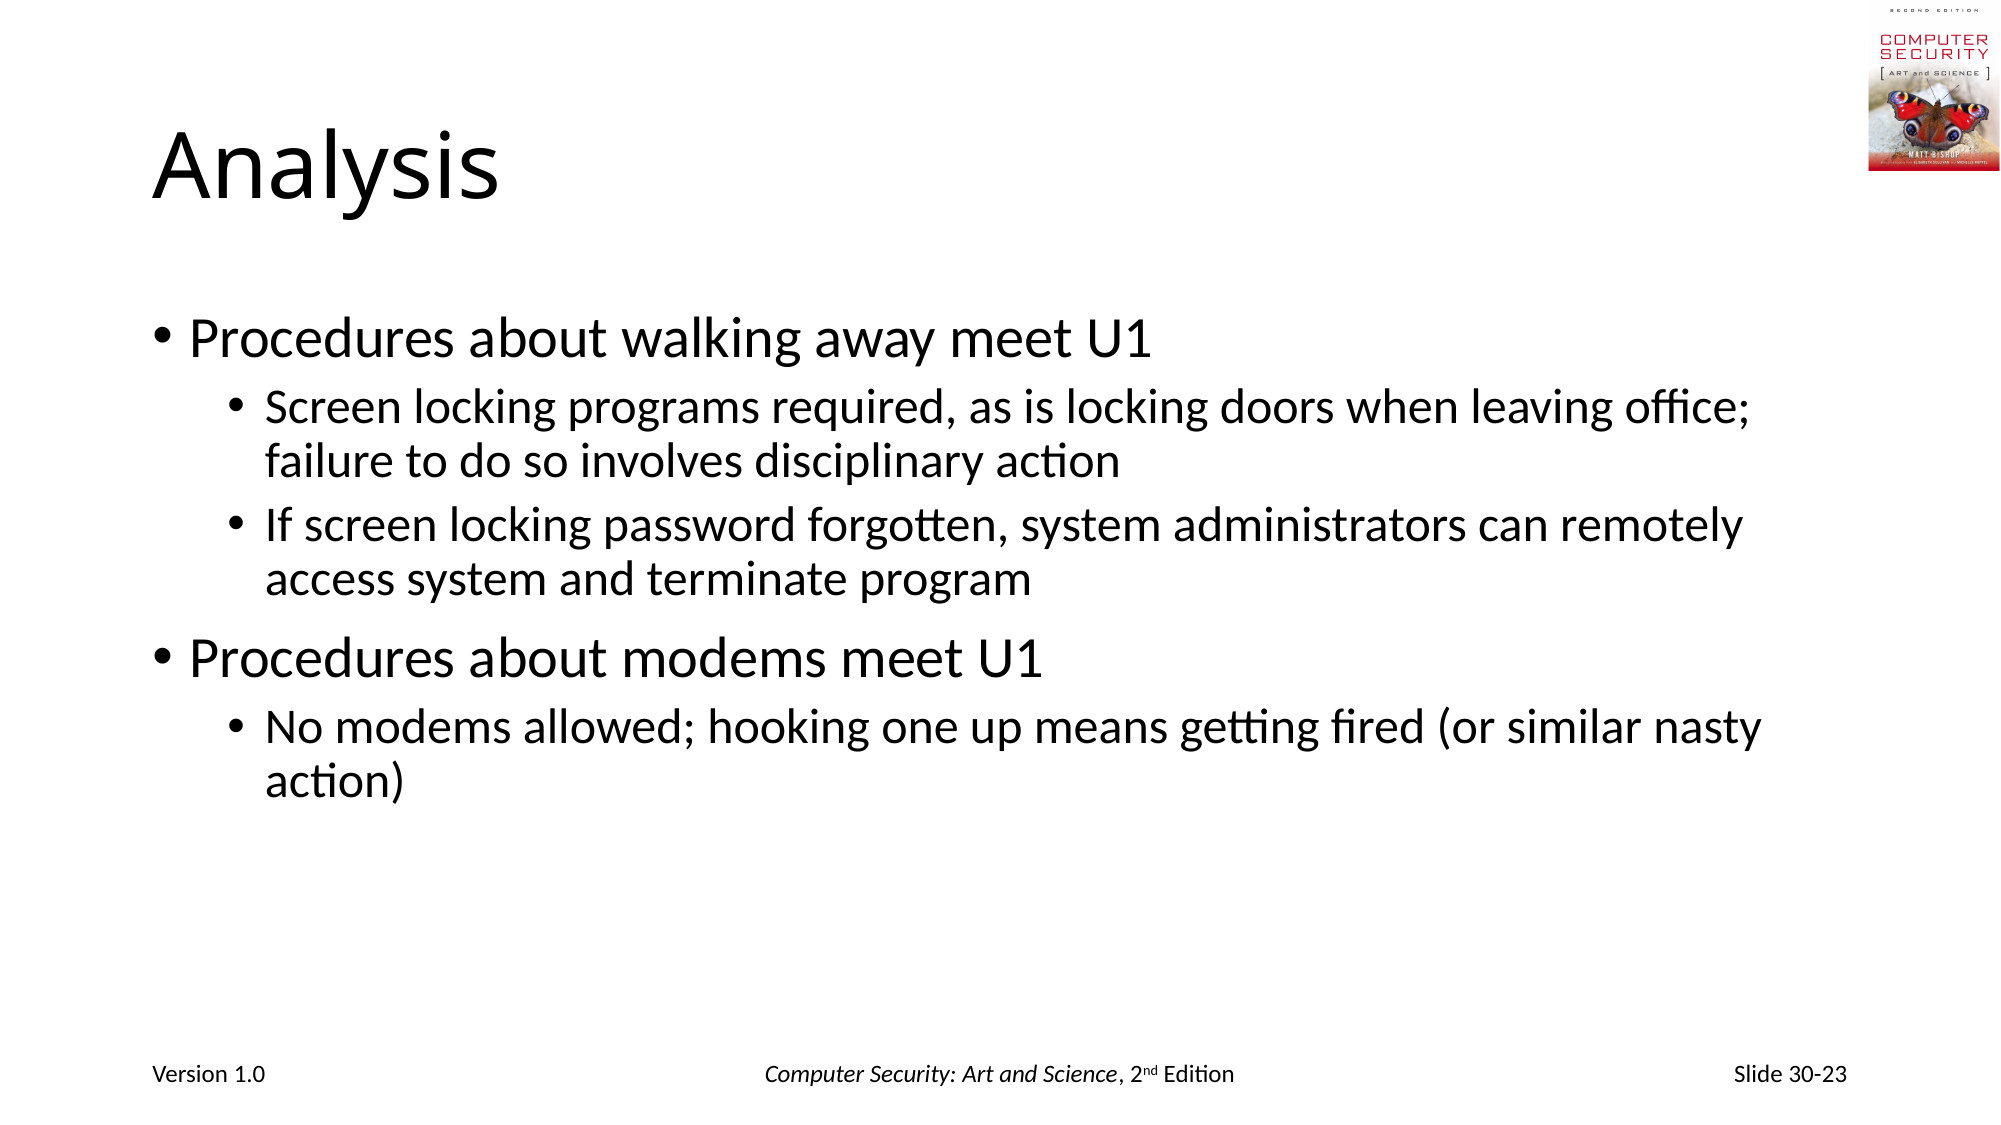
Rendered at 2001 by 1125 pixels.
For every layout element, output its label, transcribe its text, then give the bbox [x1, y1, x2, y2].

footer Computer Security: Art and Science, 2nd Edition [662, 1042, 1338, 1103]
title Analysis [137, 59, 1863, 278]
slide_number Version 1.0 [137, 1042, 588, 1103]
picture [1868, 0, 2000, 171]
list Procedures about walking away meet U1 Screen locking programs required, as is locking doors when leaving office; failure to do so involves disciplinary action If screen locking password forgotten, system administrators can remotely access system and terminate program Procedures about modems meet U1 No modems allowed; hooking one up means getting fired (or similar nasty action) [137, 299, 1863, 1014]
slide_number Slide 30-23 [1412, 1042, 1863, 1103]
